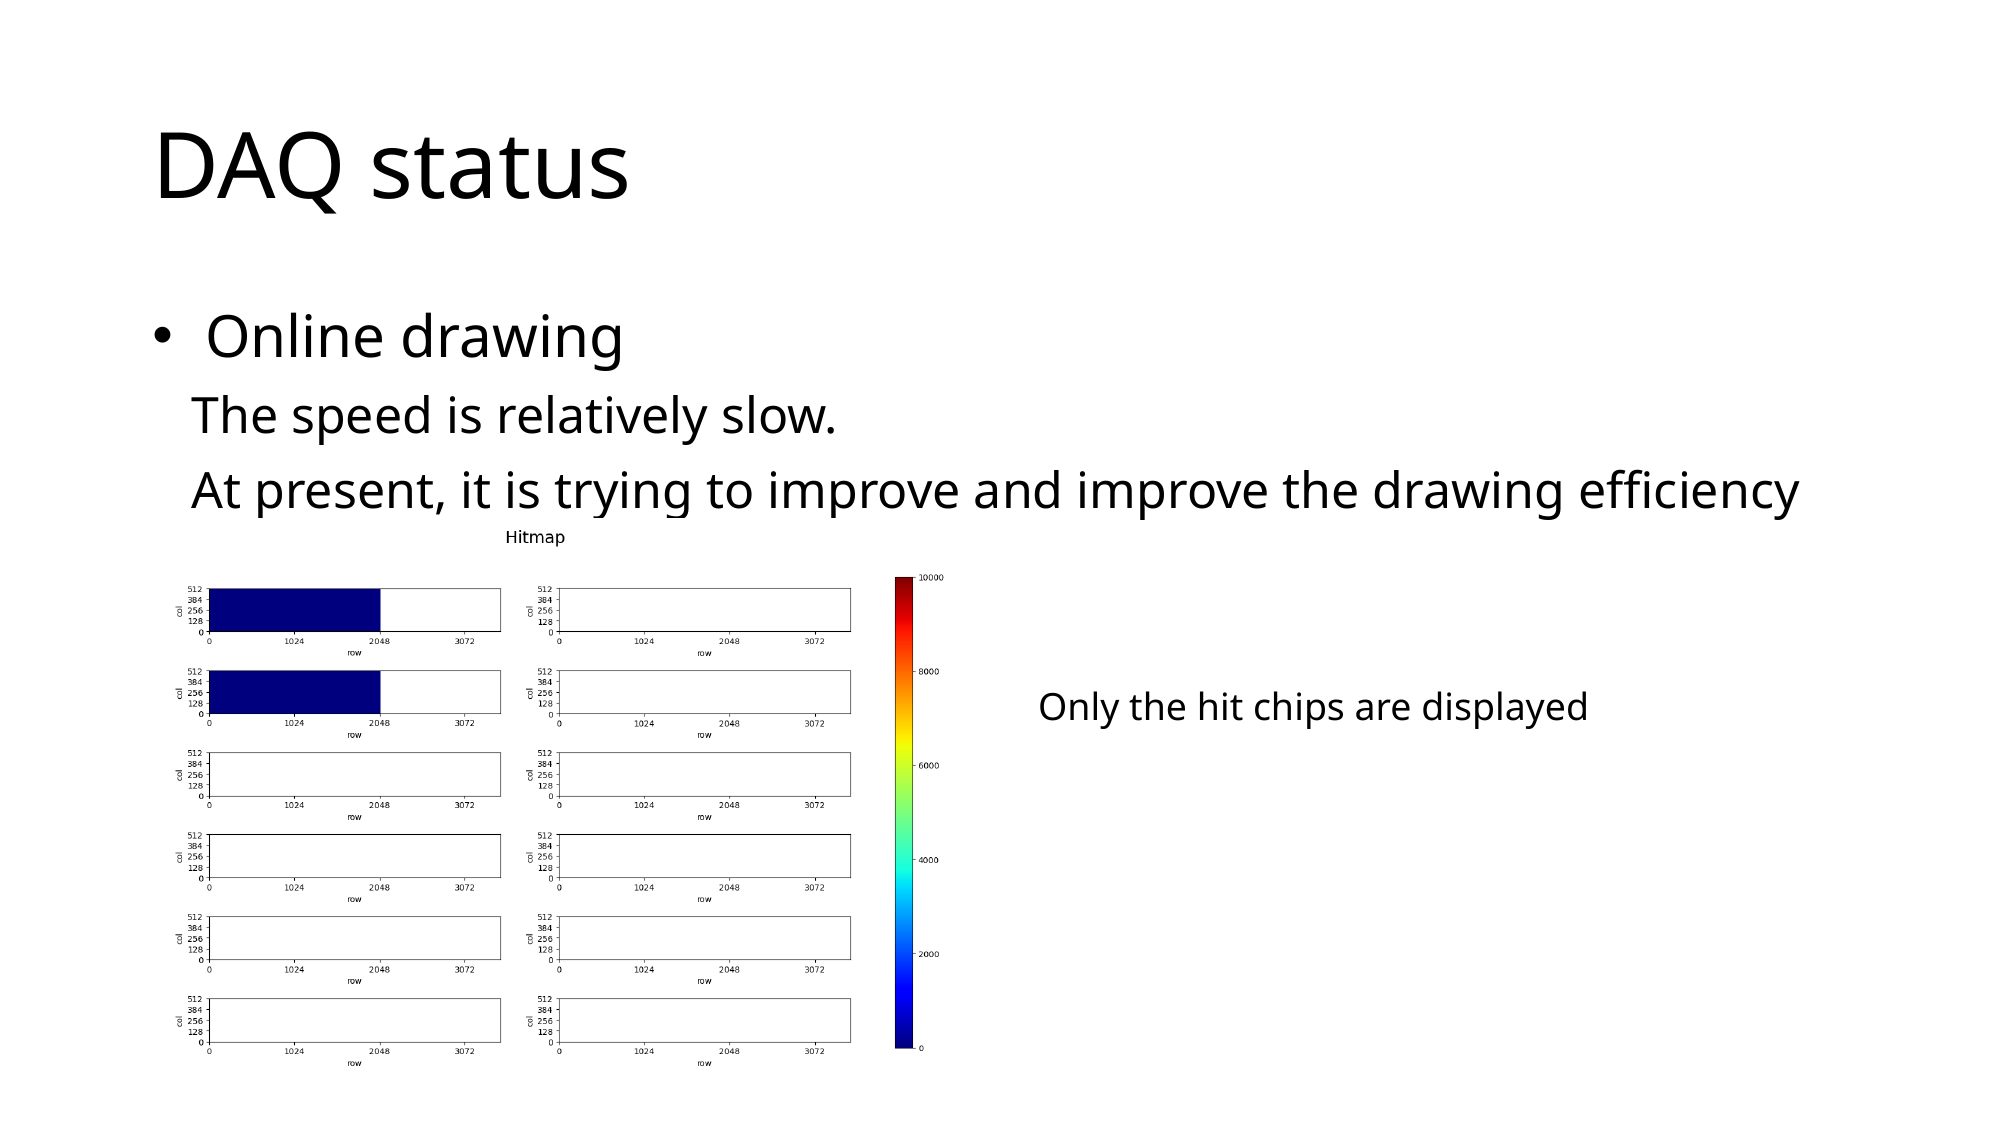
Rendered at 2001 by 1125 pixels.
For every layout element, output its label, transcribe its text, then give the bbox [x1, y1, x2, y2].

picture [98, 517, 983, 1106]
list Online drawing The speed is relatively slow. At present, it is trying to improve and improve the drawing efficiency [137, 299, 1863, 1014]
title DAQ status [137, 59, 1863, 278]
text_box Only the hit chips are displayed [1023, 675, 1605, 736]
